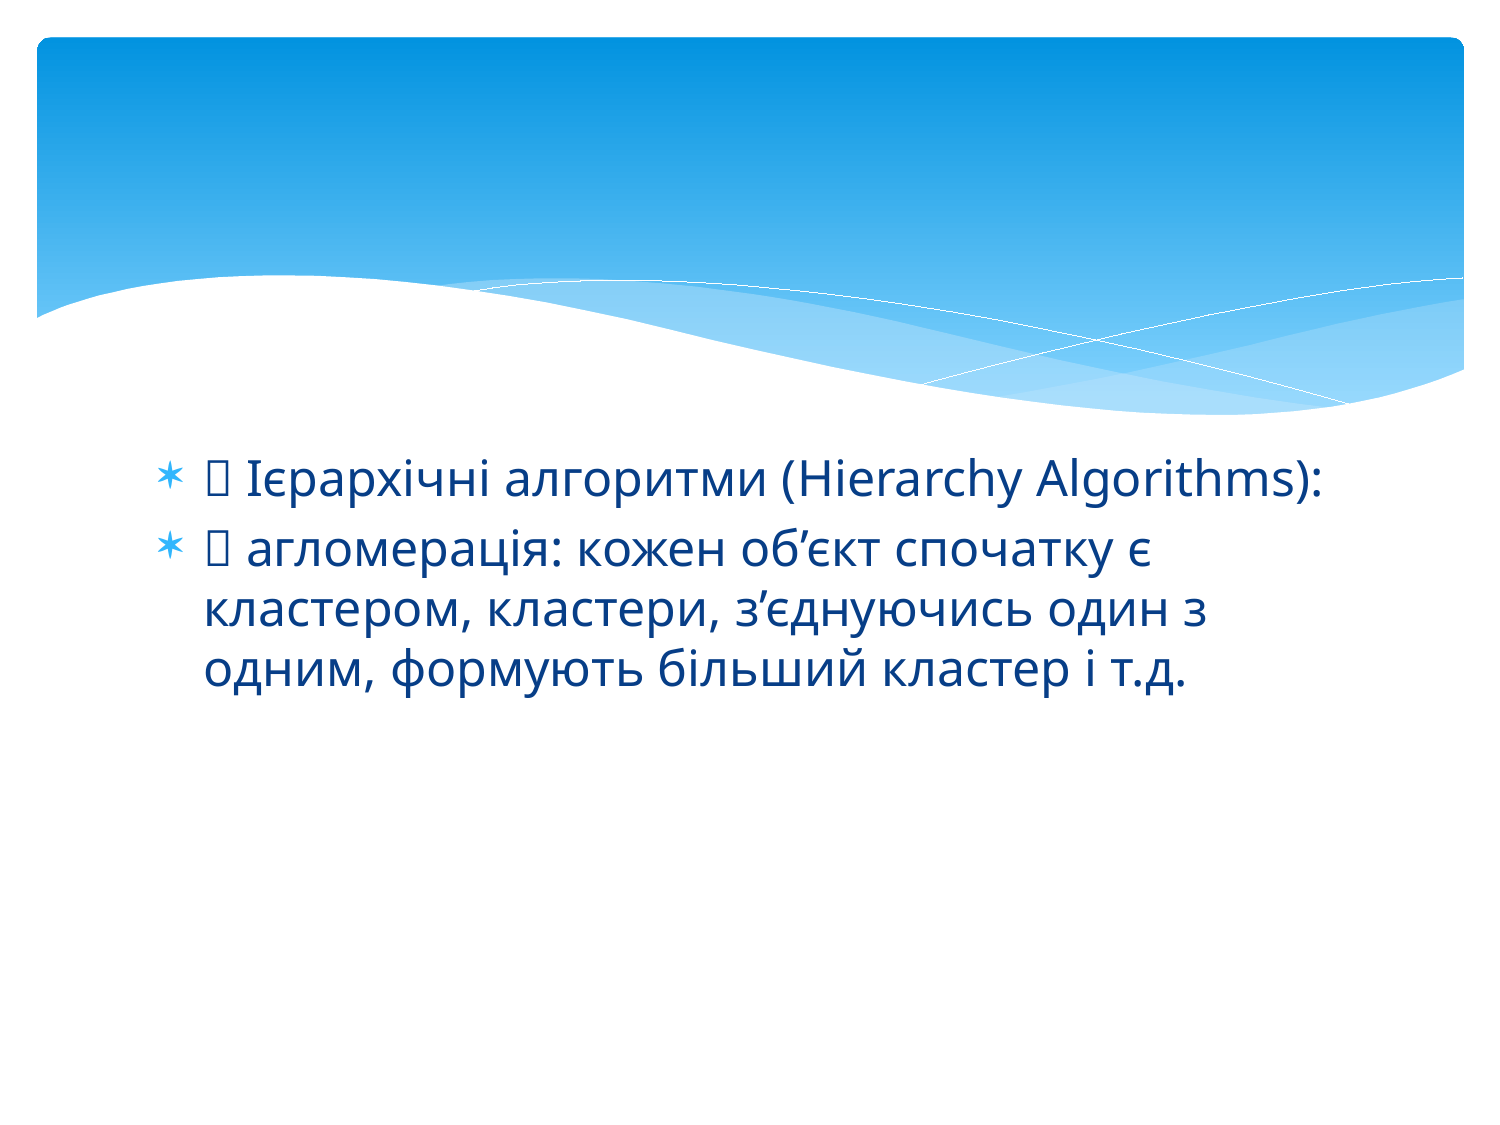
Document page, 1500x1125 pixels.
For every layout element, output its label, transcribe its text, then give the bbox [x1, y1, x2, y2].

list  Ієрархічні алгоритми (Hierarchy Algorithms):  агломерація: кожен об’єкт спочатку є кластером, кластери, з’єднуючись один з одним, формують більший кластер і т.д. [143, 438, 1359, 1005]
